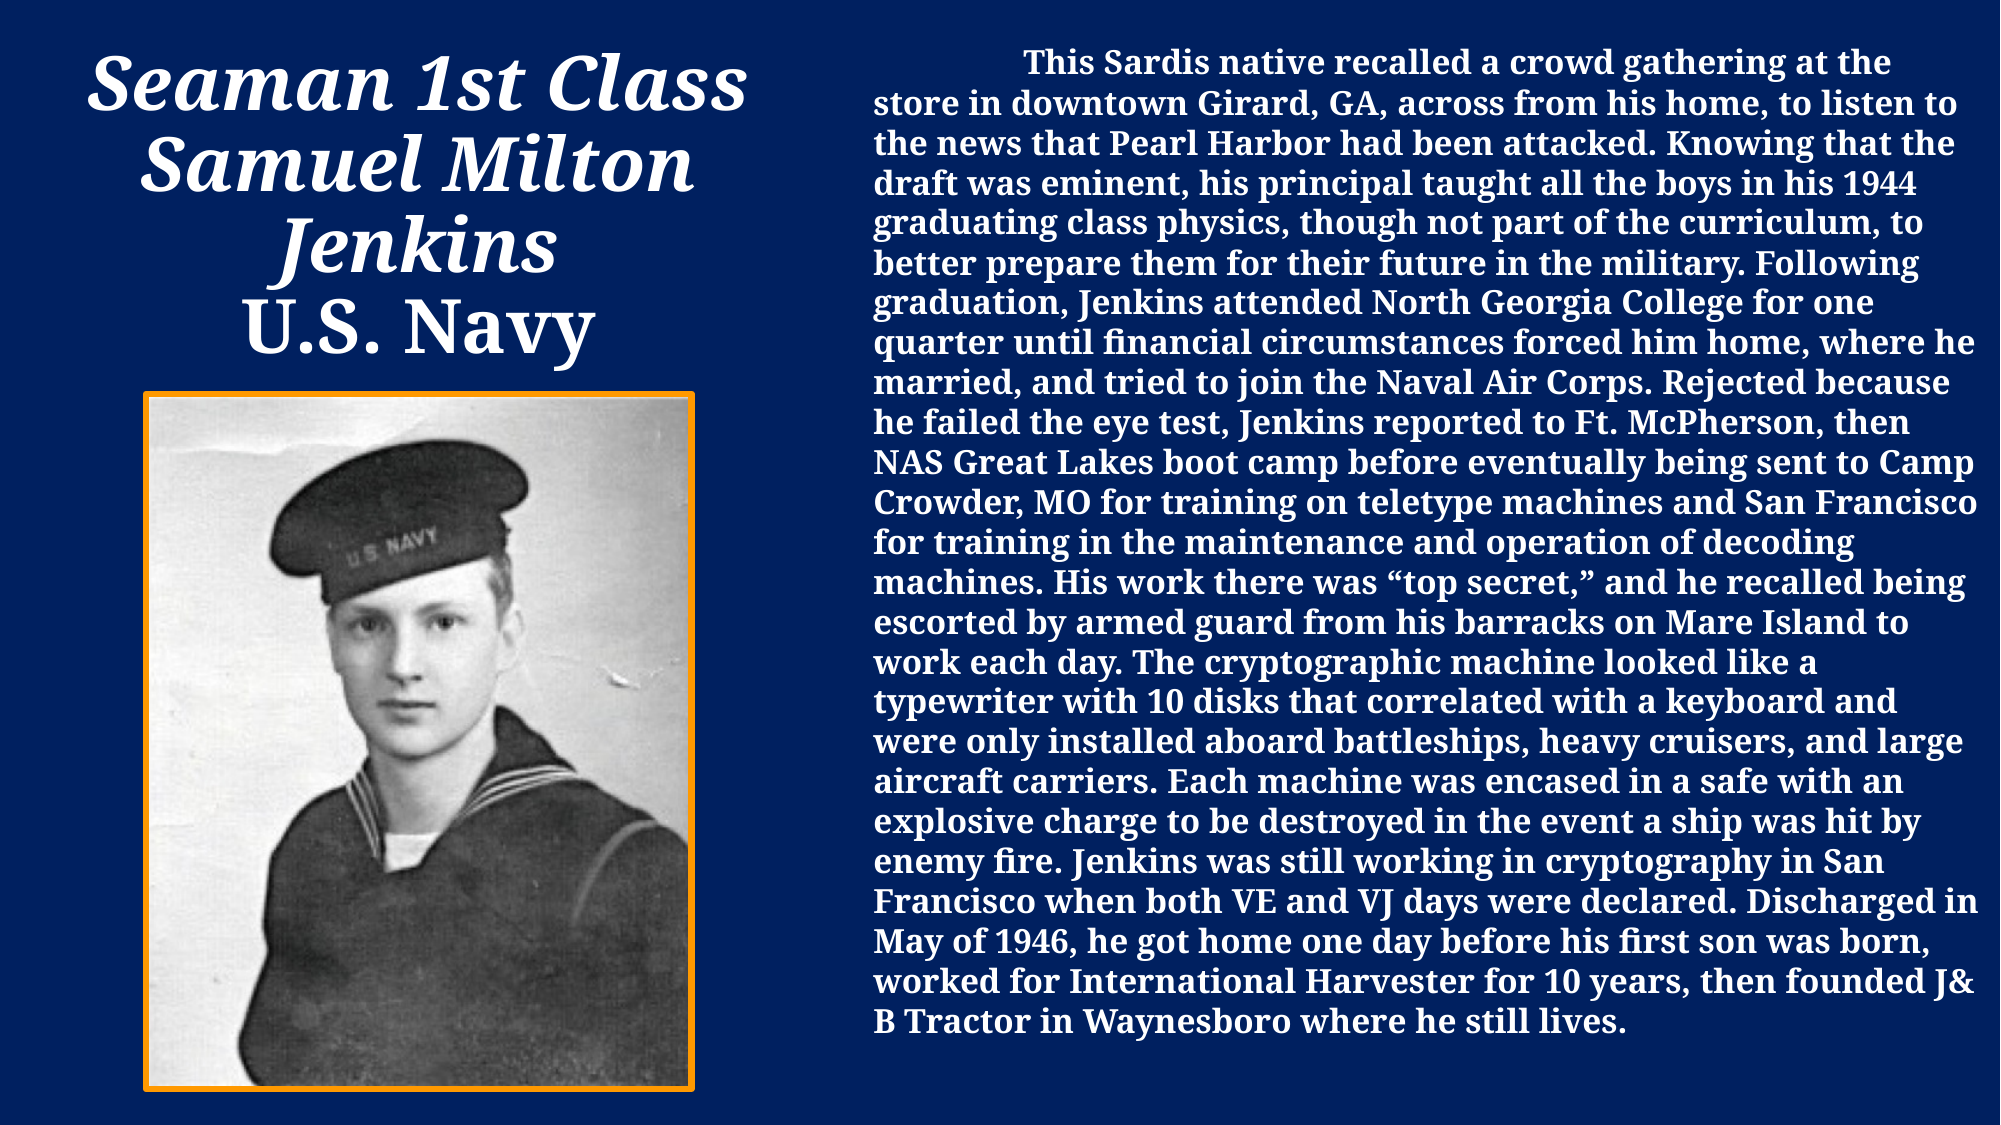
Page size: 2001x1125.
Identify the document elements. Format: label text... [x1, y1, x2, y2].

picture [148, 396, 689, 1086]
text_box This Sardis native recalled a crowd gathering at the store in downtown Girard, GA, across from his home, to listen to the news that Pearl Harbor had been attacked. Knowing that the draft was eminent, his principal taught all the boys in his 1944 graduating class physics, though not part of the curriculum, to better prepare them for their future in the military. Following graduation, Jenkins attended North Georgia College for one quarter until financial circumstances forced him home, where he married, and tried to join the Naval Air Corps. Rejected because he failed the eye test, Jenkins reported to Ft. McPherson, then NAS Great Lakes boot camp before eventually being sent to Camp Crowder, MO for training on teletype machines and San Francisco for training in the maintenance and operation of decoding machines. His work there was “top secret,” and he recalled being escorted by armed guard from his barracks on Mare Island to work each day. The cryptographic machine looked like a typewriter with 10 disks that correlated with a keyboard and were only installed aboard battleships, heavy cruisers, and large aircraft carriers. Each machine was encased in a safe with an explosive charge to be destroyed in the event a ship was hit by enemy fire. Jenkins was still working in cryptography in San Francisco when both VE and VJ days were declared. Discharged in May of 1946, he got home one day before his first son was born, worked for International Harvester for 10 years, then founded J& B Tractor in Waynesboro where he still lives. [858, 0, 2000, 1125]
title Seaman 1st Class Samuel Milton Jenkins U.S. Navy [0, 225, 858, 443]
